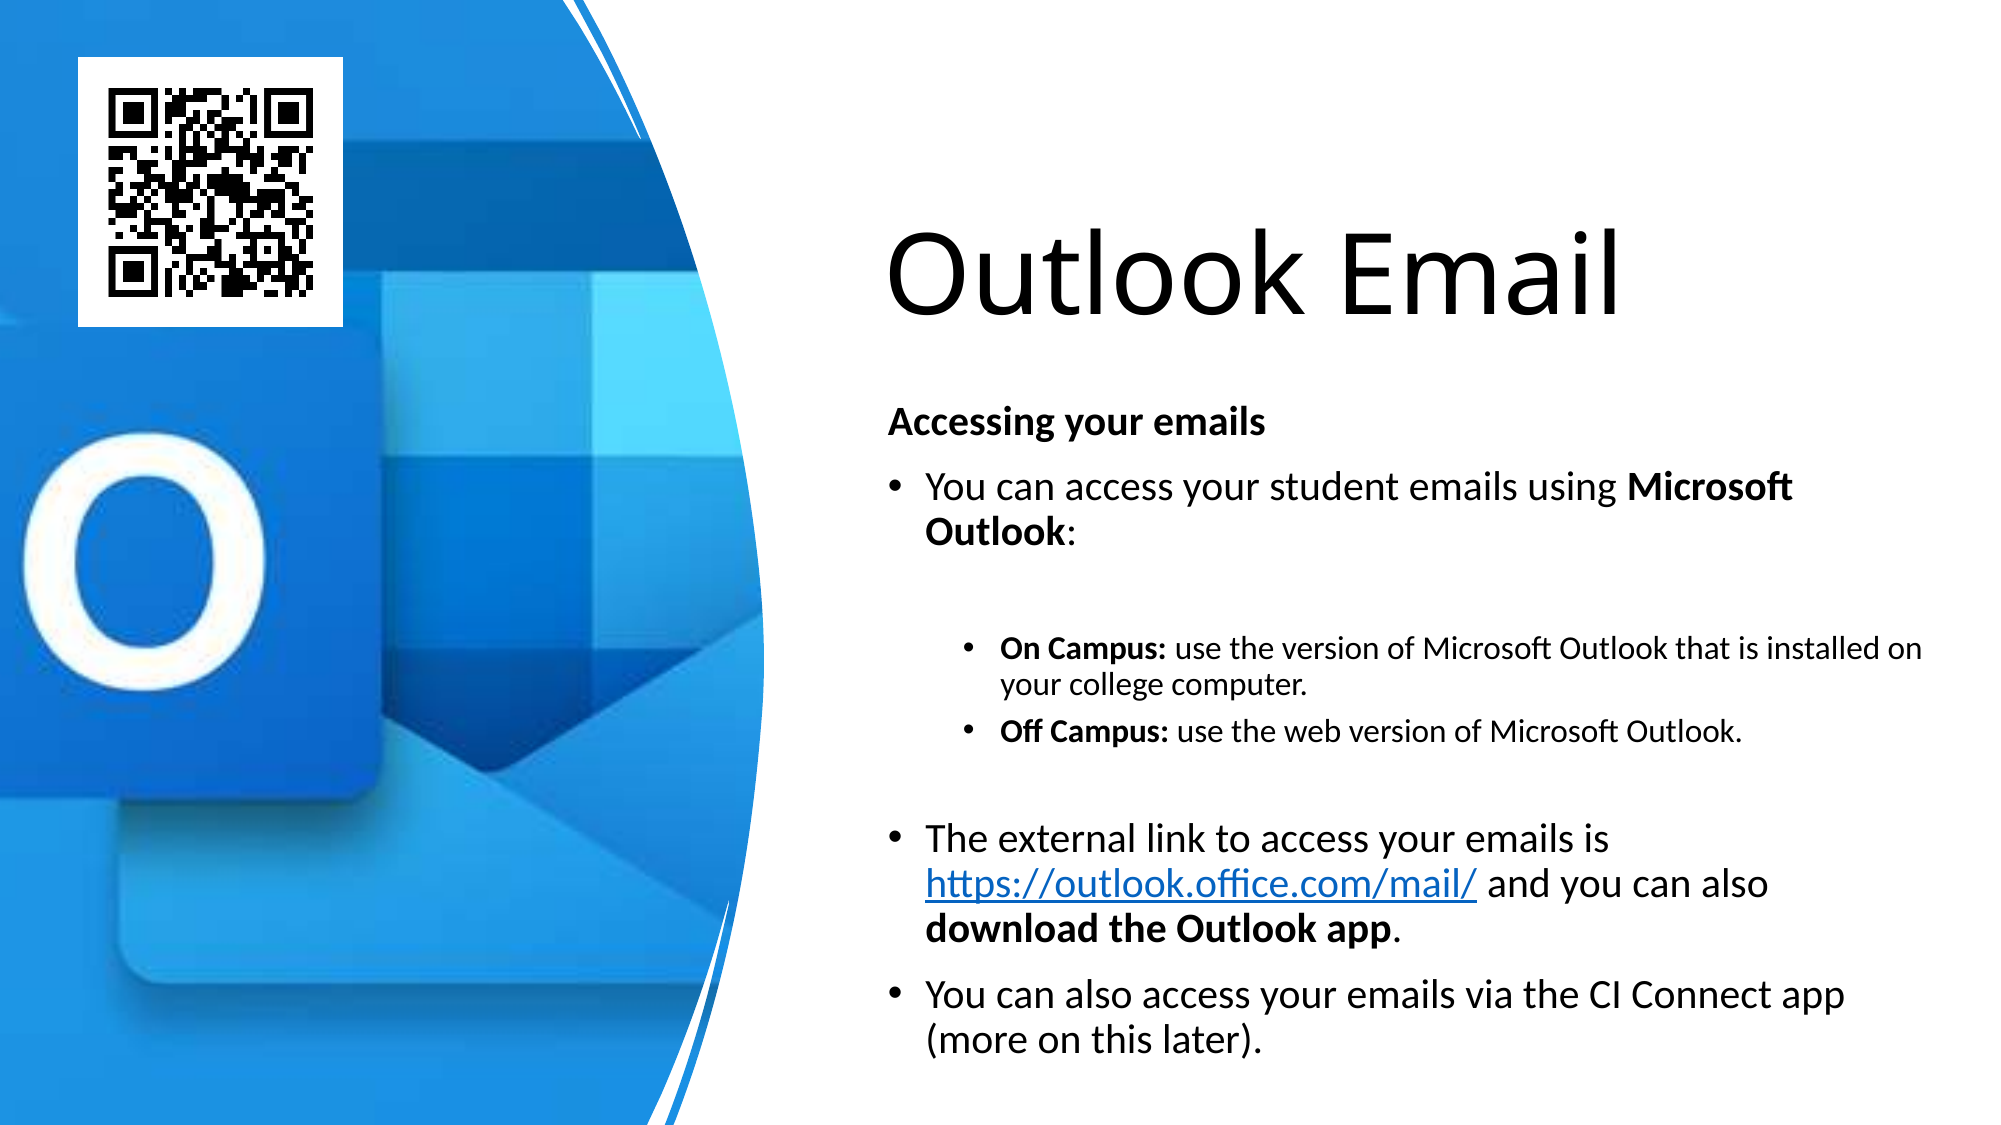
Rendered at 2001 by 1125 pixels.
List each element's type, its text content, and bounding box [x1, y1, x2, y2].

picture [0, 0, 764, 1125]
title Outlook Email [869, 53, 1895, 347]
list Accessing your emails You can access your student emails using Microsoft Outlook: On Campus: use the version of Microsoft Outlook that is installed on your college computer. Off Campus: use the web version of Microsoft Outlook. The external link to access your emails is https://outlook.office.com/mail/ and you can also download the Outlook app. You can also access your emails via the CI Connect app (more on this later). [872, 391, 1951, 1048]
